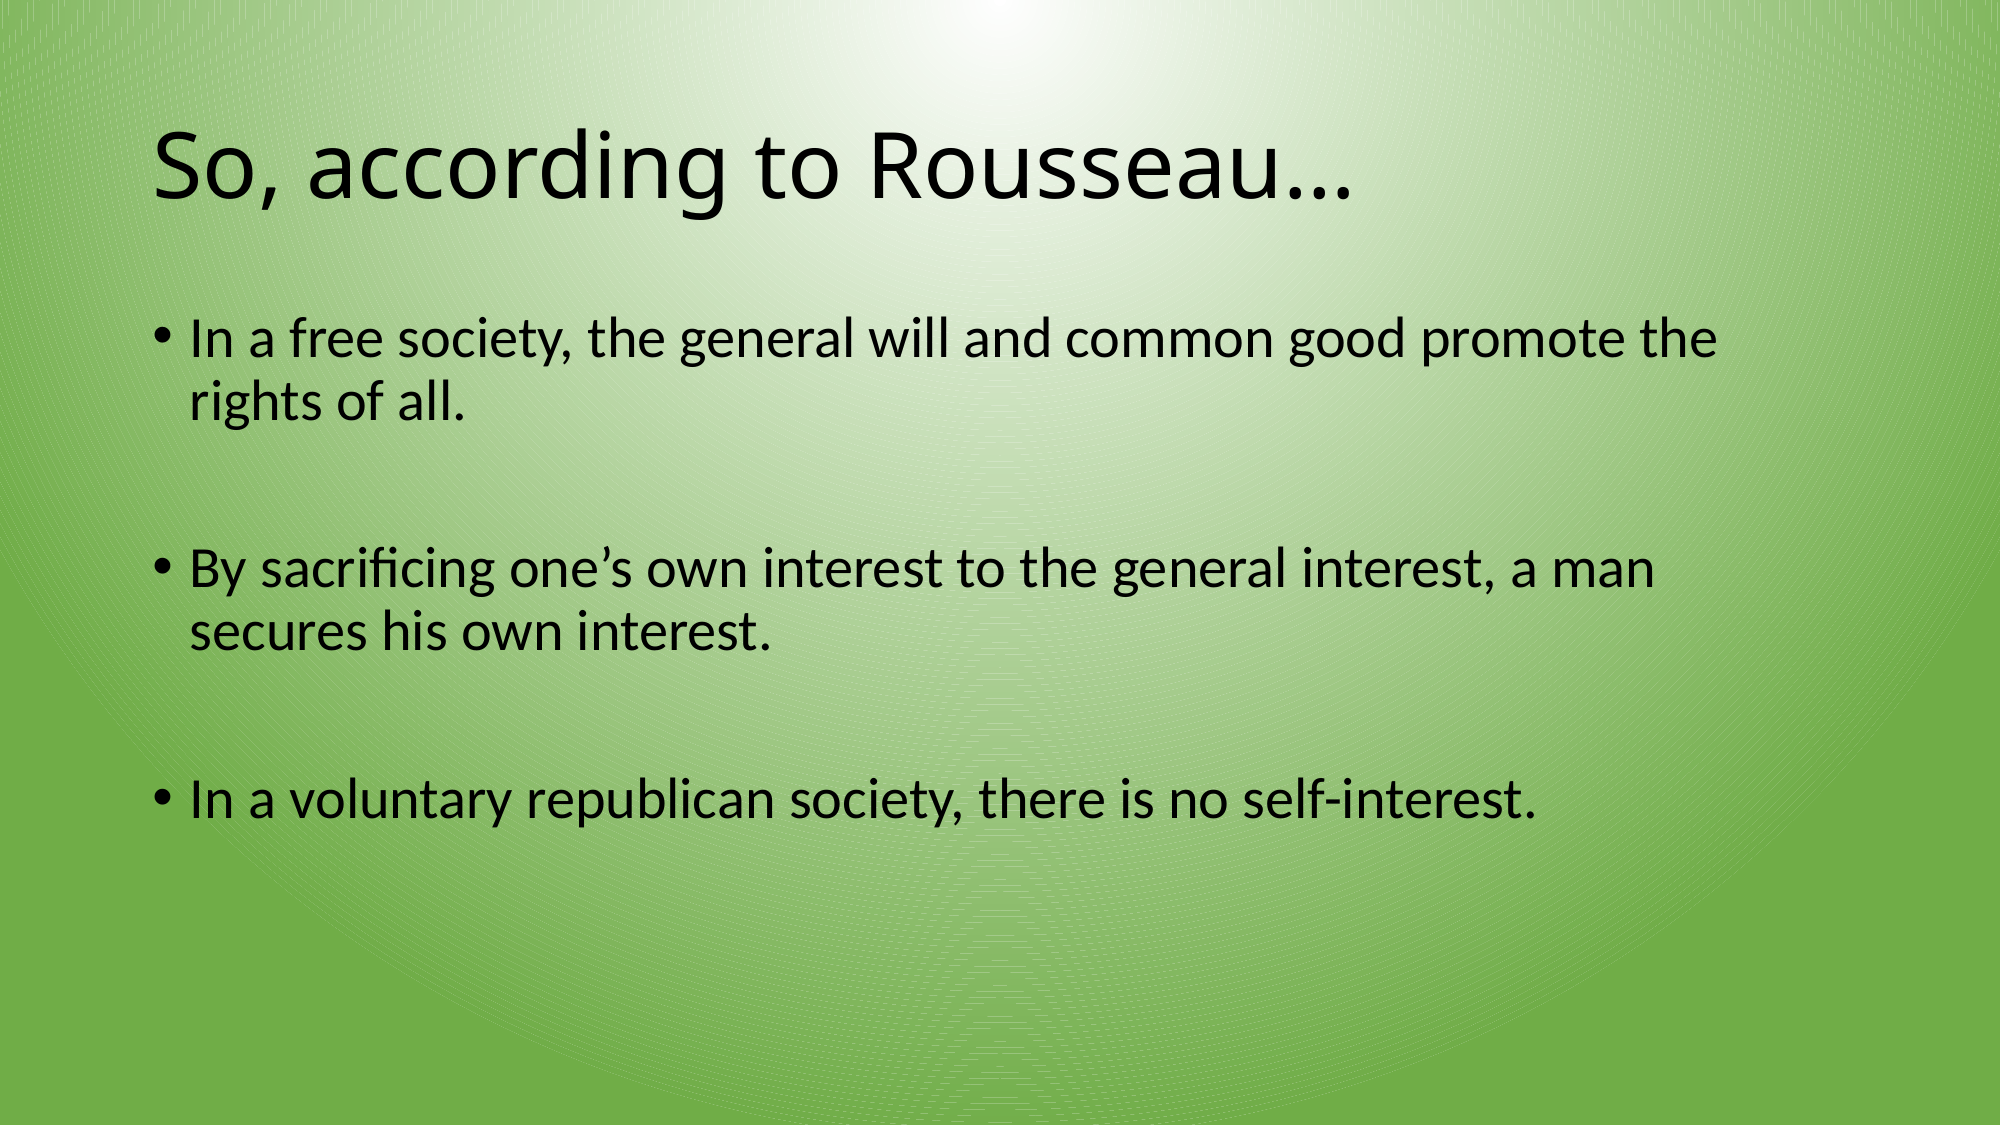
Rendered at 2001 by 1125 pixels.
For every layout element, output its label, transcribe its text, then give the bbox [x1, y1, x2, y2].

title So, according to Rousseau… [137, 59, 1863, 278]
list In a free society, the general will and common good promote the rights of all. By sacrificing one’s own interest to the general interest, a man secures his own interest. In a voluntary republican society, there is no self-interest. [137, 299, 1863, 1014]
